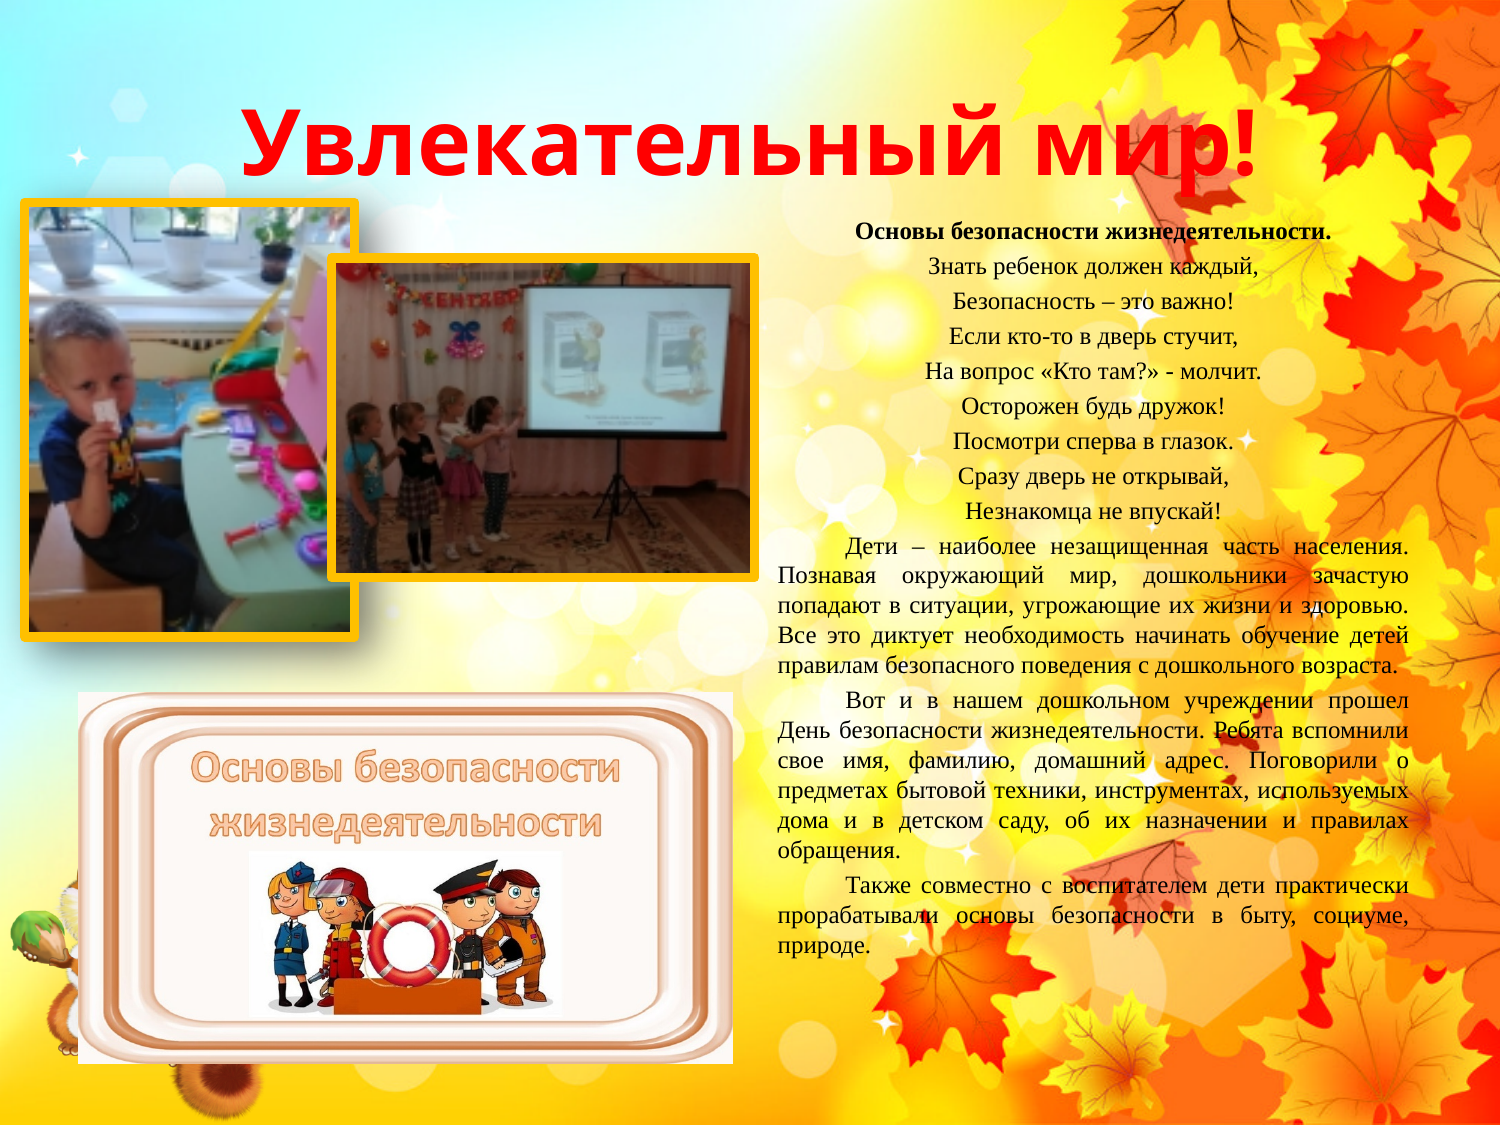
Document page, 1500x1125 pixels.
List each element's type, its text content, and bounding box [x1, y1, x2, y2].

title Увлекательный мир! [75, 45, 1425, 233]
picture [0, 0, 1500, 1125]
list Основы безопасности жизнедеятельности. Знать ребенок должен каждый, Безопасность – это важно! Если кто-то в дверь стучит, На вопрос «Кто там?» - молчит. Осторожен будь дружок! Посмотри сперва в глазок. Сразу дверь не открывай, Незнакомца не впускай! Дети – наиболее незащищенная часть населения. Познавая окружающий мир, дошкольники зачастую попадают в ситуации, угрожающие их жизни и здоровью. Все это диктует необходимость начинать обучение детей правилам безопасного поведения с дошкольного возраста. Вот и в нашем дошкольном учреждении прошел День безопасности жизнедеятельности. Ребята вспомнили свое имя, фамилию, домашний адрес. Поговорили о предметах бытовой техники, инструментах, используемых дома и в детском саду, об их назначении и правилах обращения. Также совместно с воспитателем дети практически прорабатывали основы безопасности в быту, социуме, природе. [762, 206, 1425, 1005]
